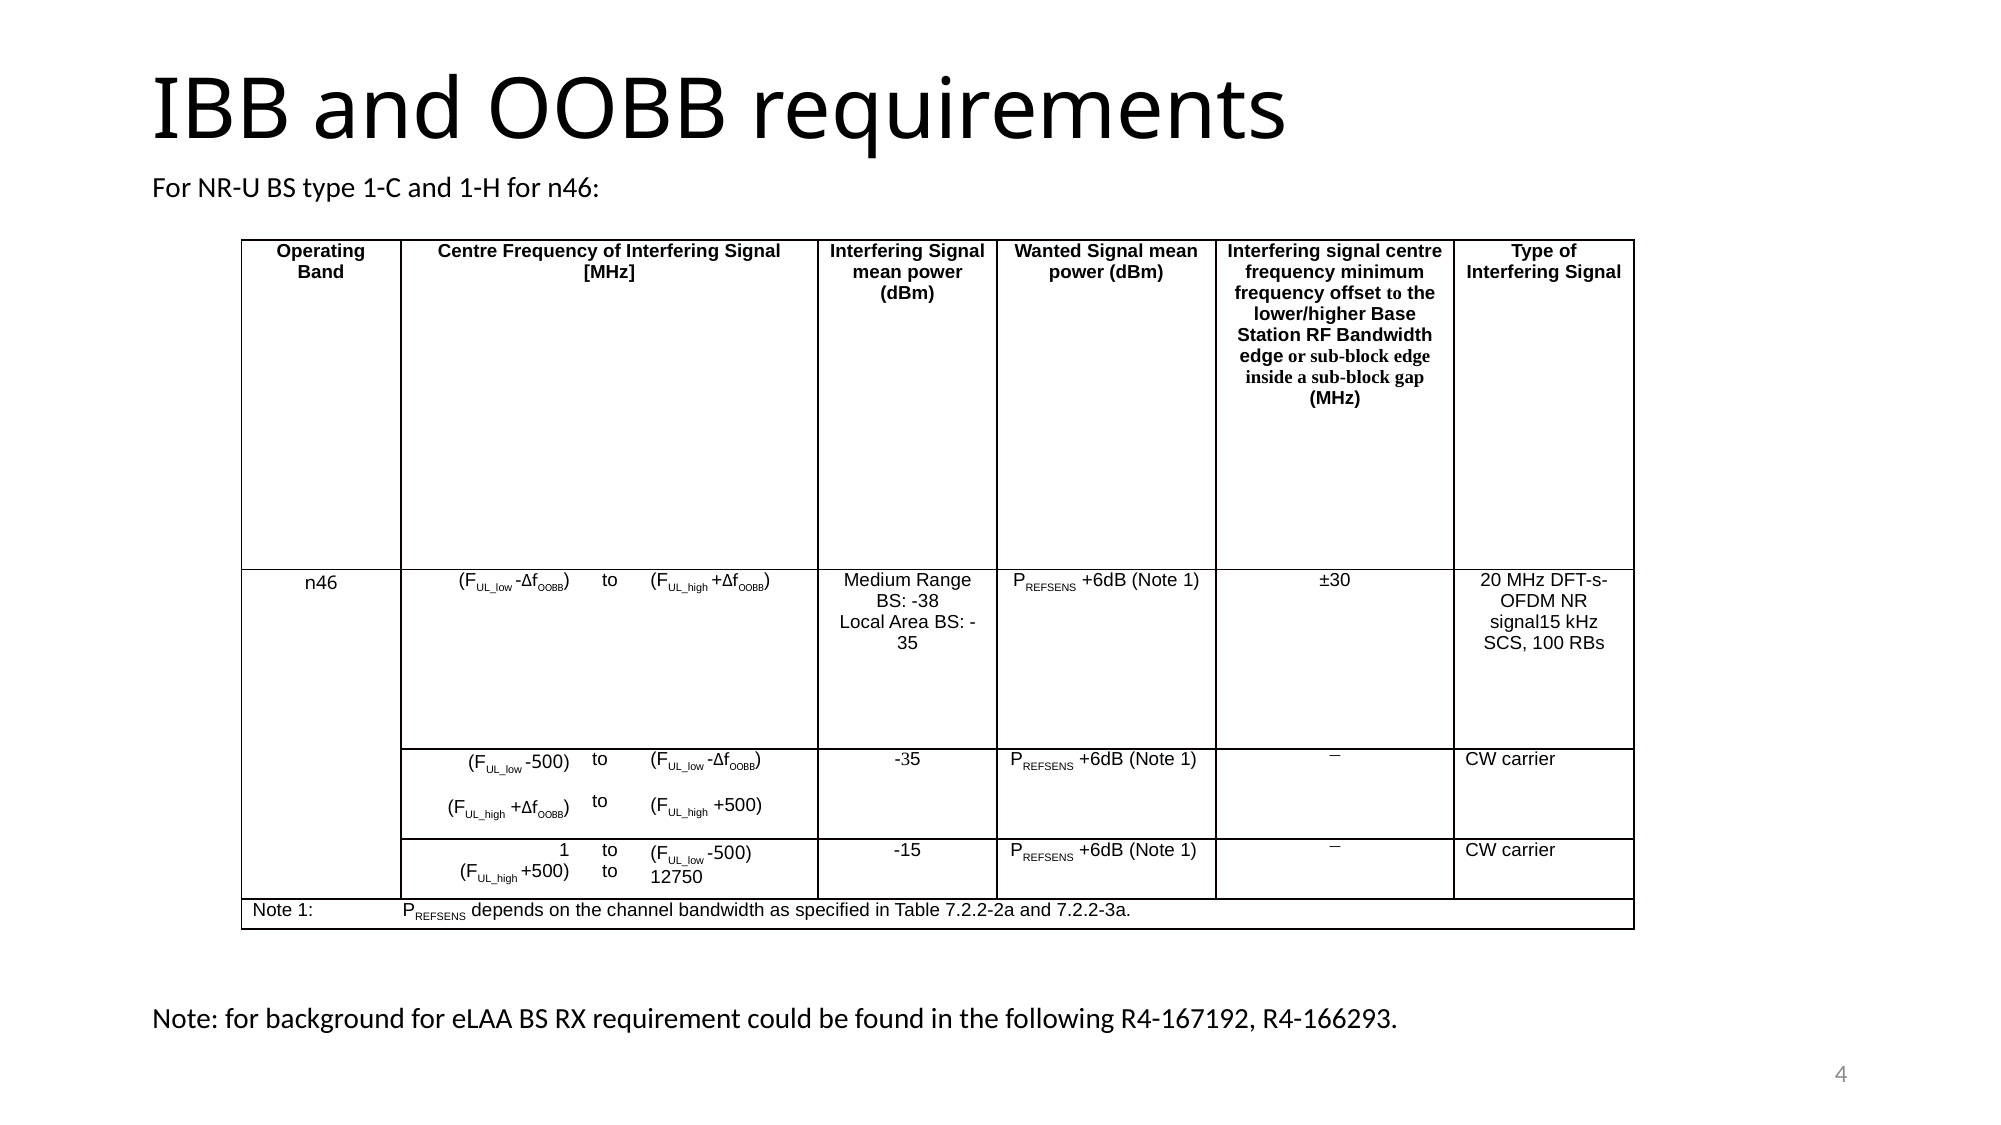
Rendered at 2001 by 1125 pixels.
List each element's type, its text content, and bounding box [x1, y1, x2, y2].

table_cell Medium Range BS: -38 Local Area BS: -35 [819, 570, 996, 748]
table_cell PREFSENS +6dB (Note 1) [998, 750, 1215, 838]
table_cell CW carrier [1455, 750, 1633, 838]
table_cell 20 MHz DFT-s-OFDM NR signal15 kHz SCS, 100 RBs [1455, 570, 1633, 748]
table_cell to to [581, 750, 639, 838]
slide_number 4 [1412, 1042, 1863, 1103]
table_cell n46 [242, 570, 400, 898]
table_header Operating Band [242, 241, 400, 569]
table_cell Note 1: PREFSENS depends on the channel bandwidth as specified in Table 7.2.2-2a and 7.2.2-3a. [242, 900, 1633, 928]
title IBB and OOBB requirements [137, 58, 1863, 164]
table_header Wanted Signal mean power (dBm) [998, 241, 1215, 569]
table_cell (FUL_low -ΔfOOBB) [402, 570, 581, 748]
table_cell (FUL_low -500) 12750 [639, 840, 817, 898]
table_cell ¾ [1217, 840, 1453, 898]
table_cell 1 (FUL_high +500) [402, 840, 581, 898]
table_header Interfering Signal mean power (dBm) [819, 241, 996, 569]
table_cell (FUL_low -500) (FUL_high +ΔfOOBB) [402, 750, 581, 838]
table_cell -15 [819, 840, 996, 898]
table_cell PREFSENS +6dB (Note 1) [998, 570, 1215, 748]
list For NR-U BS type 1-C and 1-H for n46: Note: for background for eLAA BS RX requirement could be found in the following R4-167192, R4-166293. [137, 164, 1863, 1048]
table_cell (FUL_low -ΔfOOBB) (FUL_high +500) [639, 750, 817, 838]
table_cell ±30 [1217, 570, 1453, 748]
table_cell PREFSENS +6dB (Note 1) [998, 840, 1215, 898]
table_cell to to [581, 840, 639, 898]
table_header Interfering signal centre frequency minimum frequency offset to the lower/higher Base Station RF Bandwidth edge or sub-block edge inside a sub-block gap (MHz) [1217, 241, 1453, 569]
table_header Centre Frequency of Interfering Signal [MHz] [402, 241, 817, 569]
table_cell ¾ [1217, 750, 1453, 838]
table_cell (FUL_high +ΔfOOBB) [639, 570, 817, 748]
table_cell -35 [819, 750, 996, 838]
table_cell to [581, 570, 639, 748]
table_header Type of Interfering Signal [1455, 241, 1633, 569]
table_cell CW carrier [1455, 840, 1633, 898]
